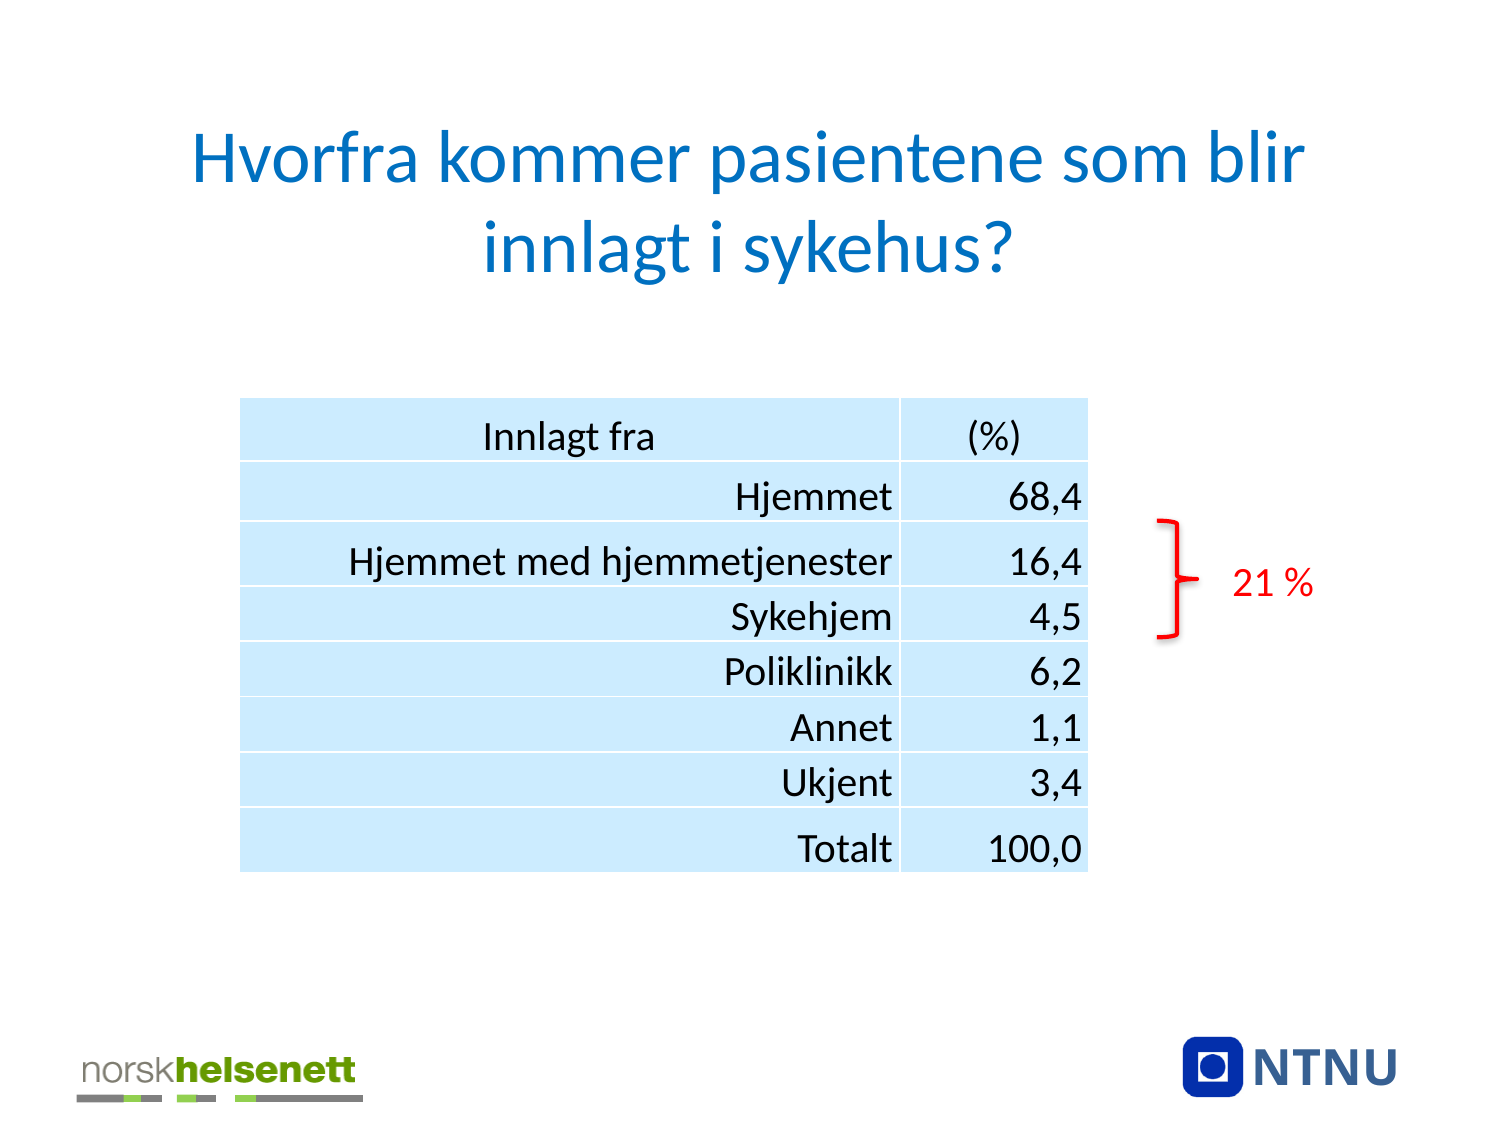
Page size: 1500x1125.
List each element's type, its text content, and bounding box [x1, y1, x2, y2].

table_header Innlagt fra [240, 398, 899, 460]
text_box 21 % [1217, 546, 1329, 612]
table_cell 3,4 [901, 753, 1088, 806]
table_cell 4,5 [901, 587, 1088, 640]
table_cell Hjemmet [240, 462, 899, 520]
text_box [76, 1057, 364, 1099]
title Hvorfra kommer pasientene som blir innlagt i sykehus? [75, 103, 1425, 291]
table_cell 1,1 [901, 697, 1088, 751]
picture [1180, 1034, 1247, 1101]
text_box NTNU [1236, 1028, 1415, 1104]
table_cell Poliklinikk [240, 642, 899, 696]
table_cell 100,0 [901, 808, 1088, 872]
table_cell 16,4 [901, 522, 1088, 585]
table_cell Sykehjem [240, 587, 899, 640]
table_cell Annet [240, 697, 899, 751]
table_cell 68,4 [901, 462, 1088, 520]
table_cell 6,2 [901, 642, 1088, 696]
text_box [1156, 518, 1200, 640]
table_cell Totalt [240, 808, 899, 872]
table_header (%) [901, 398, 1088, 460]
table_cell Hjemmet med hjemmetjenester [240, 522, 899, 585]
table_cell Ukjent [240, 753, 899, 806]
